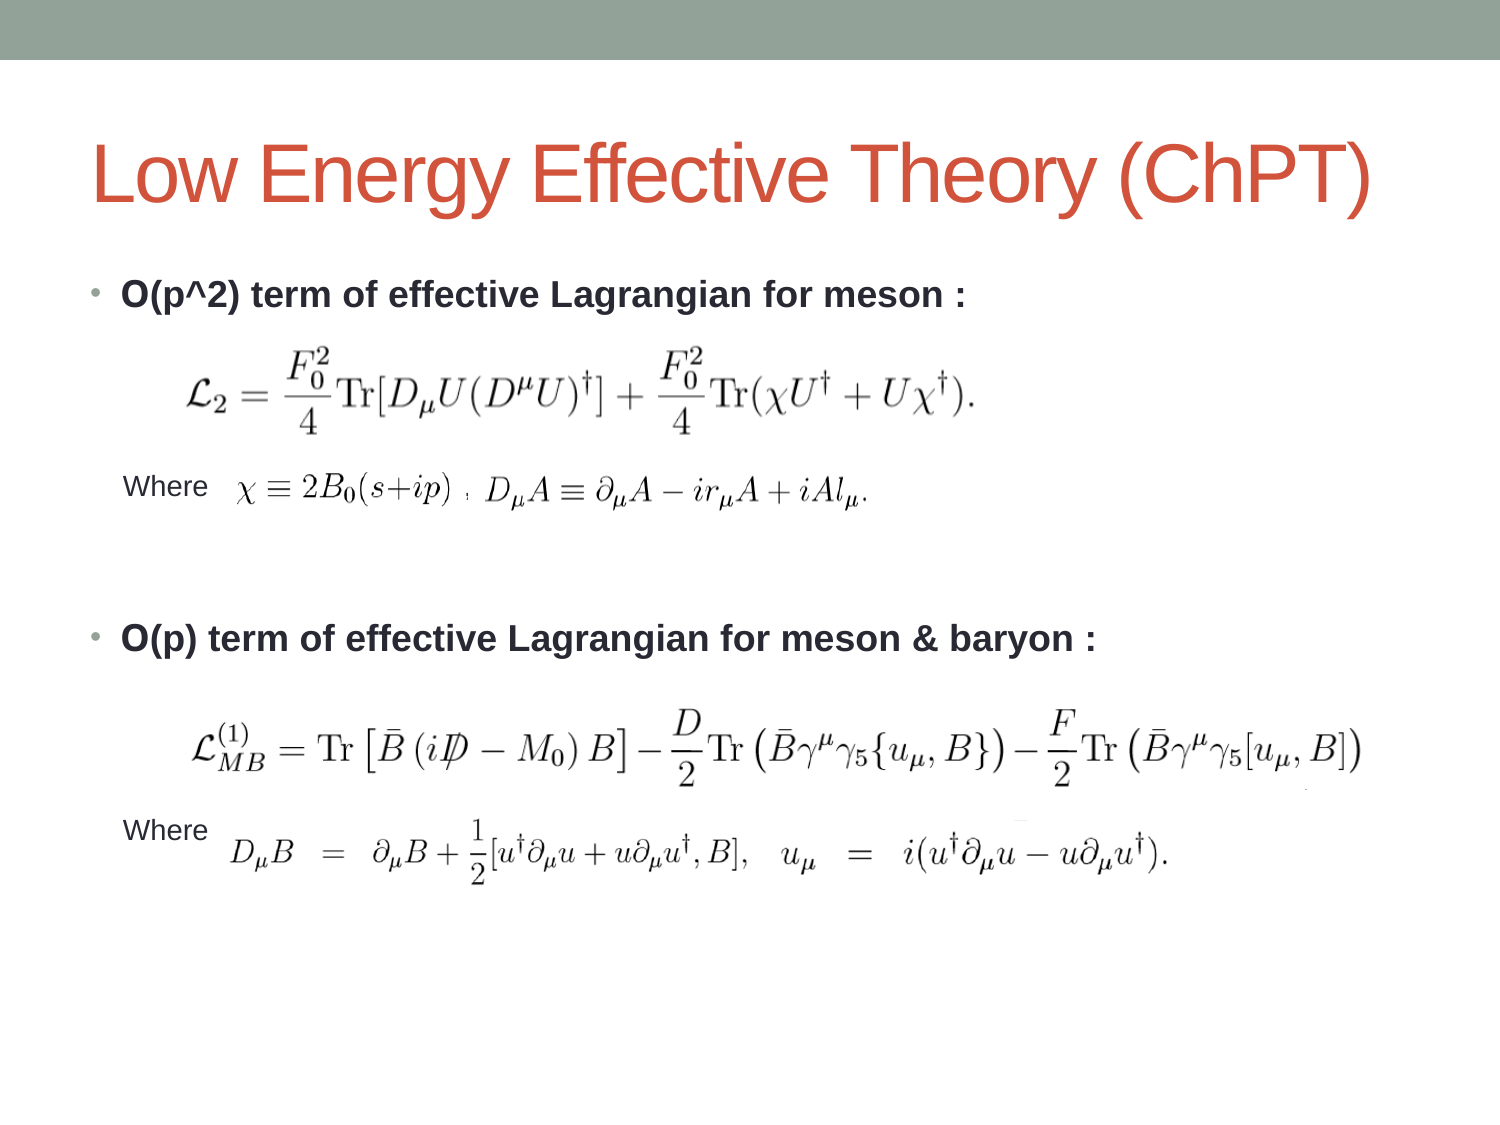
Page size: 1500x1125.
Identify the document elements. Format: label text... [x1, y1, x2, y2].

picture [140, 339, 995, 446]
title Low Energy Effective Theory (ChPT) [75, 87, 1425, 250]
picture [468, 456, 880, 528]
picture [210, 808, 1196, 894]
list O(p^2) term of effective Lagrangian for meson : Where , O(p) term of effective Lagrangian for meson & baryon : Where [75, 262, 1425, 1063]
picture [234, 468, 458, 510]
picture [175, 702, 1371, 790]
